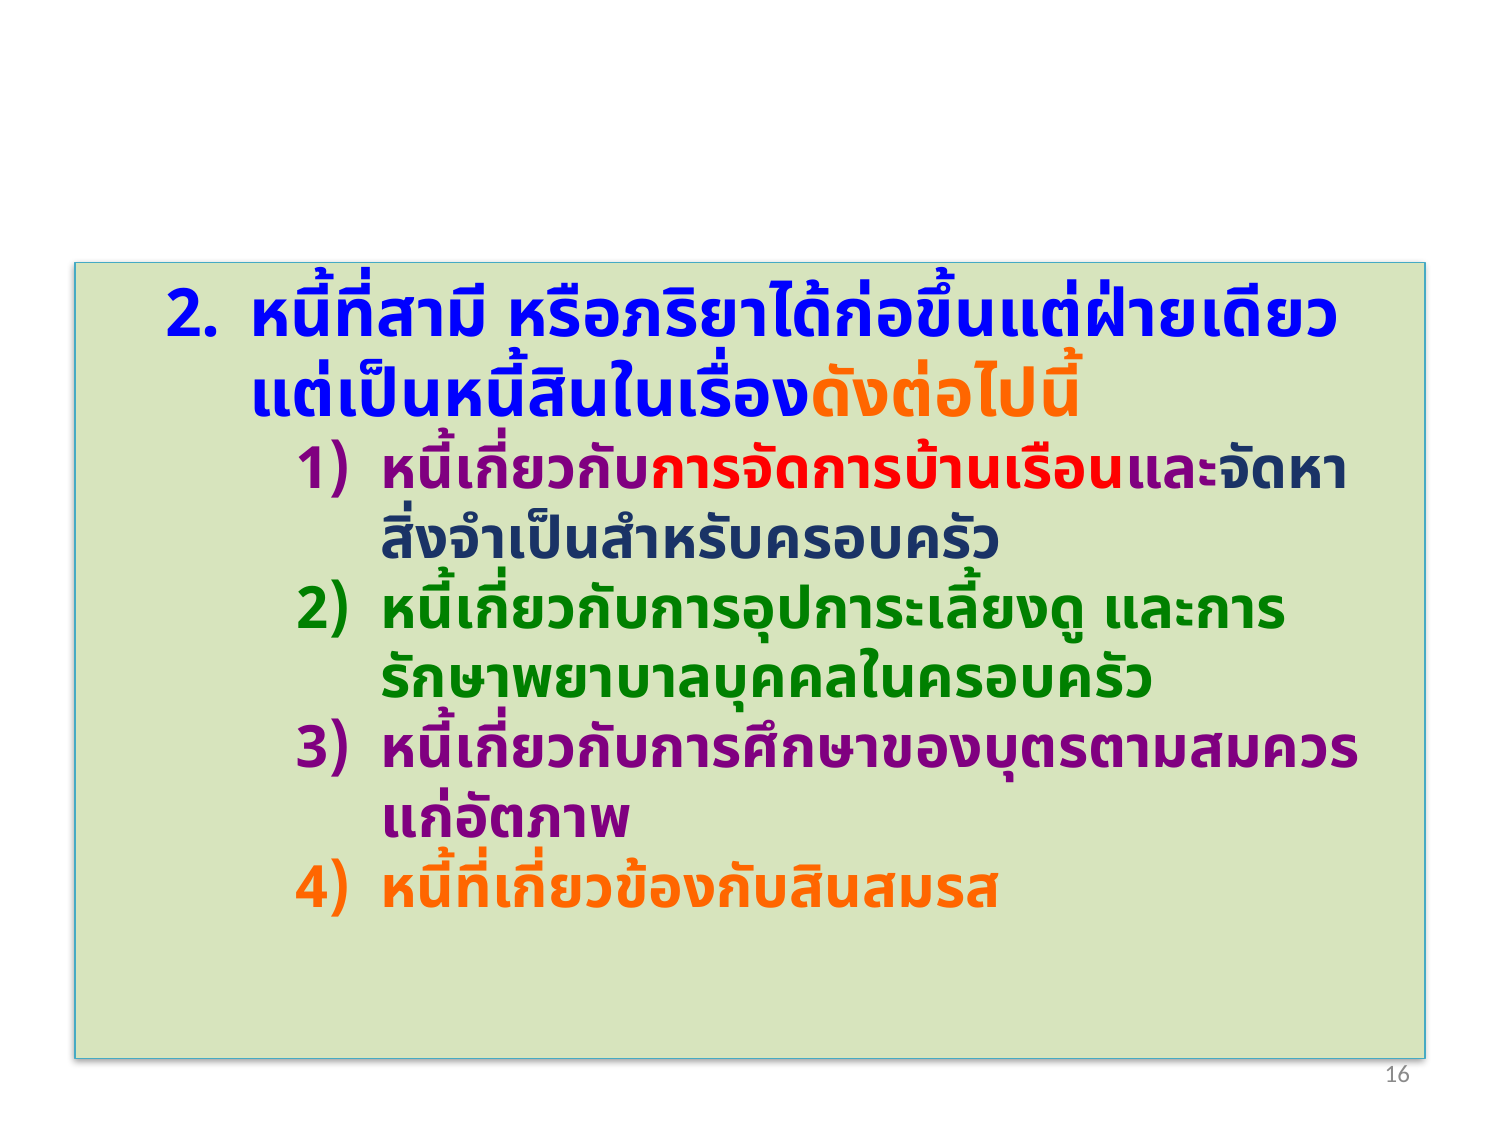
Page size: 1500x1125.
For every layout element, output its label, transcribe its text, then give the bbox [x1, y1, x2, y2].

slide_number 16 [1074, 1042, 1425, 1103]
list หนี้ที่สามี หรือภริยาได้ก่อขึ้นแต่ฝ่ายเดียว แต่เป็นหนี้สินในเรื่องดังต่อไปนี้ หนี้เกี่ยวกับการจัดการบ้านเรือนและจัดหาสิ่งจำเป็นสำหรับครอบครัว หนี้เกี่ยวกับการอุปการะเลี้ยงดู และการรักษาพยาบาลบุคคลในครอบครัว หนี้เกี่ยวกับการศึกษาของบุตรตามสมควรแก่อัตภาพ หนี้ที่เกี่ยวข้องกับสินสมรส [74, 262, 1426, 1059]
